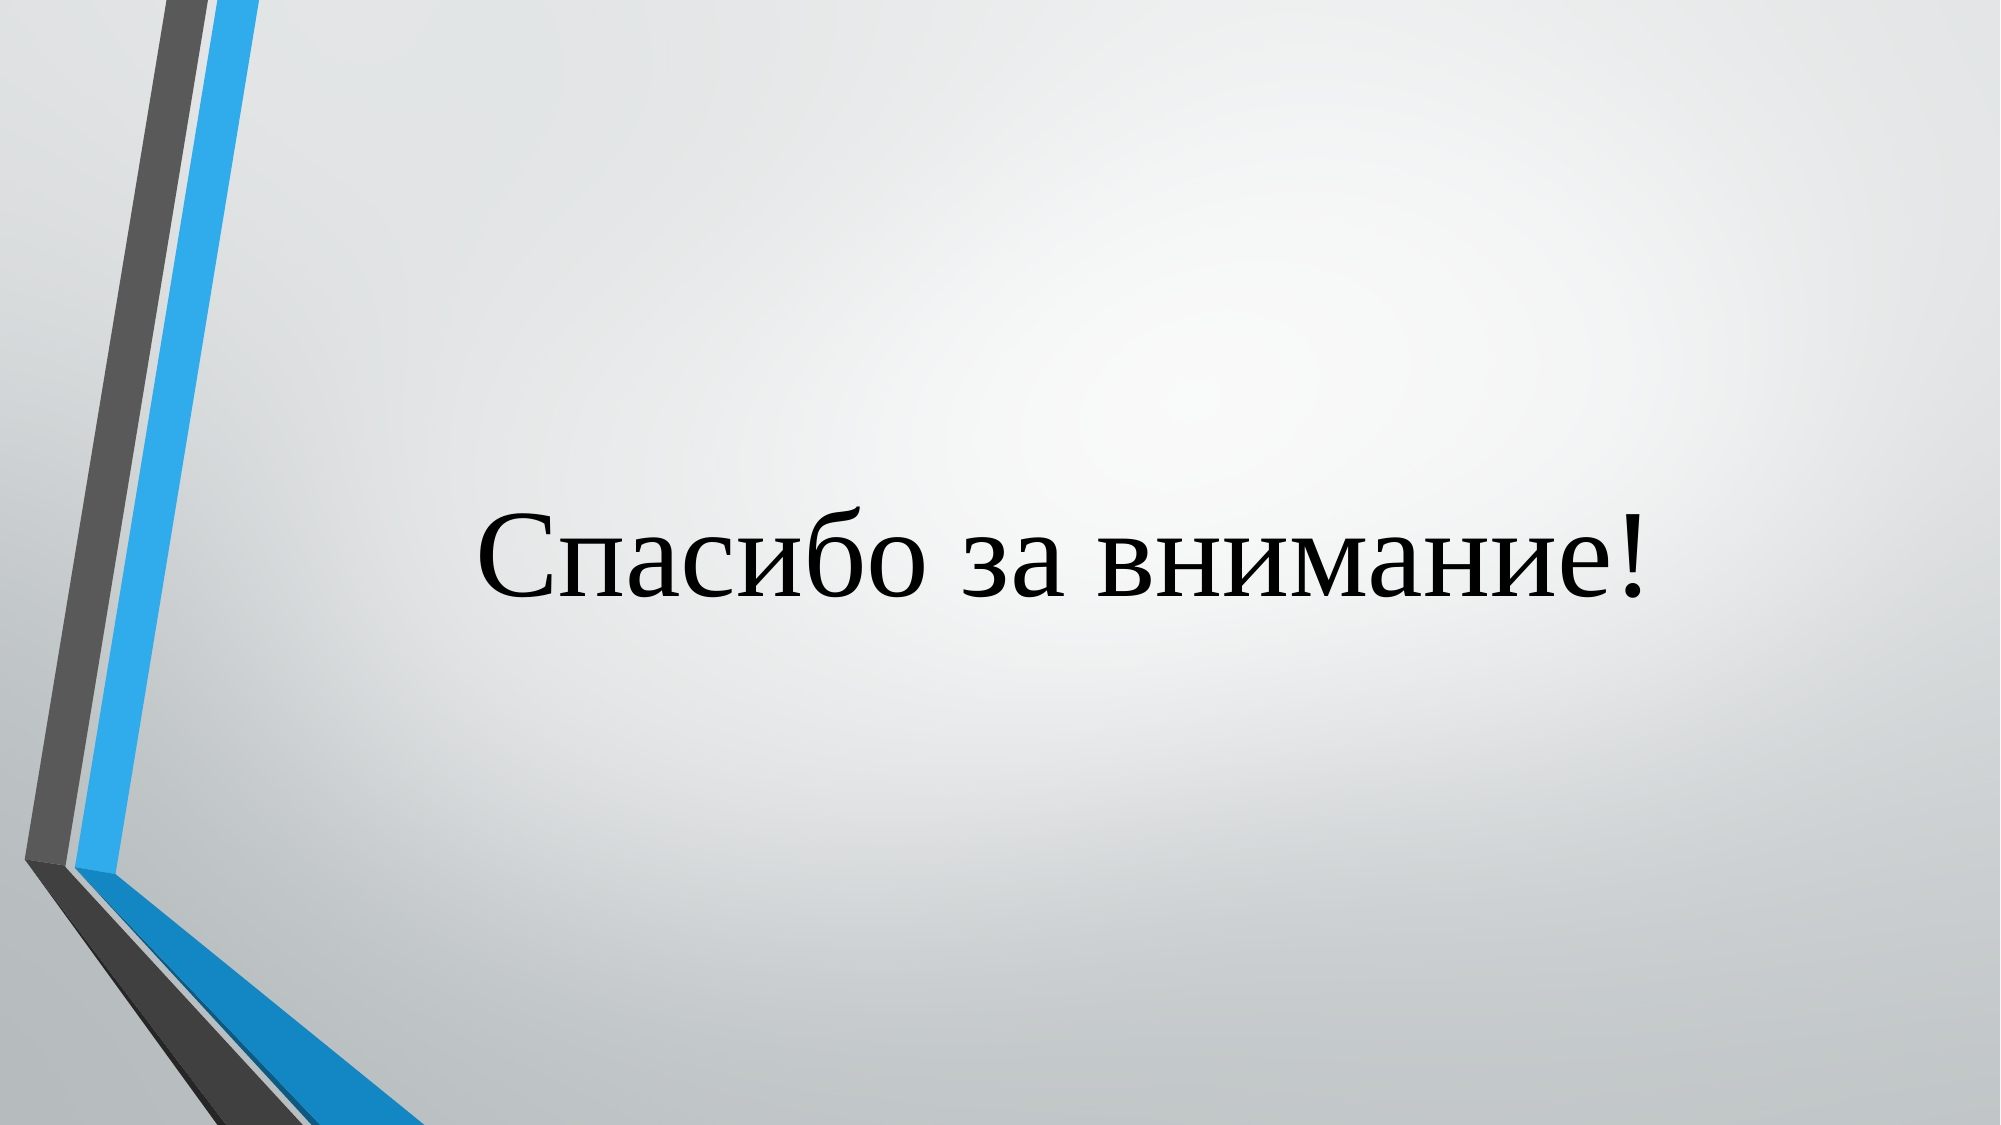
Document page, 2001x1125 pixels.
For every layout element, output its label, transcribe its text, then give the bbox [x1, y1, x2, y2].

title Спасибо за внимание! [243, 112, 1887, 980]
